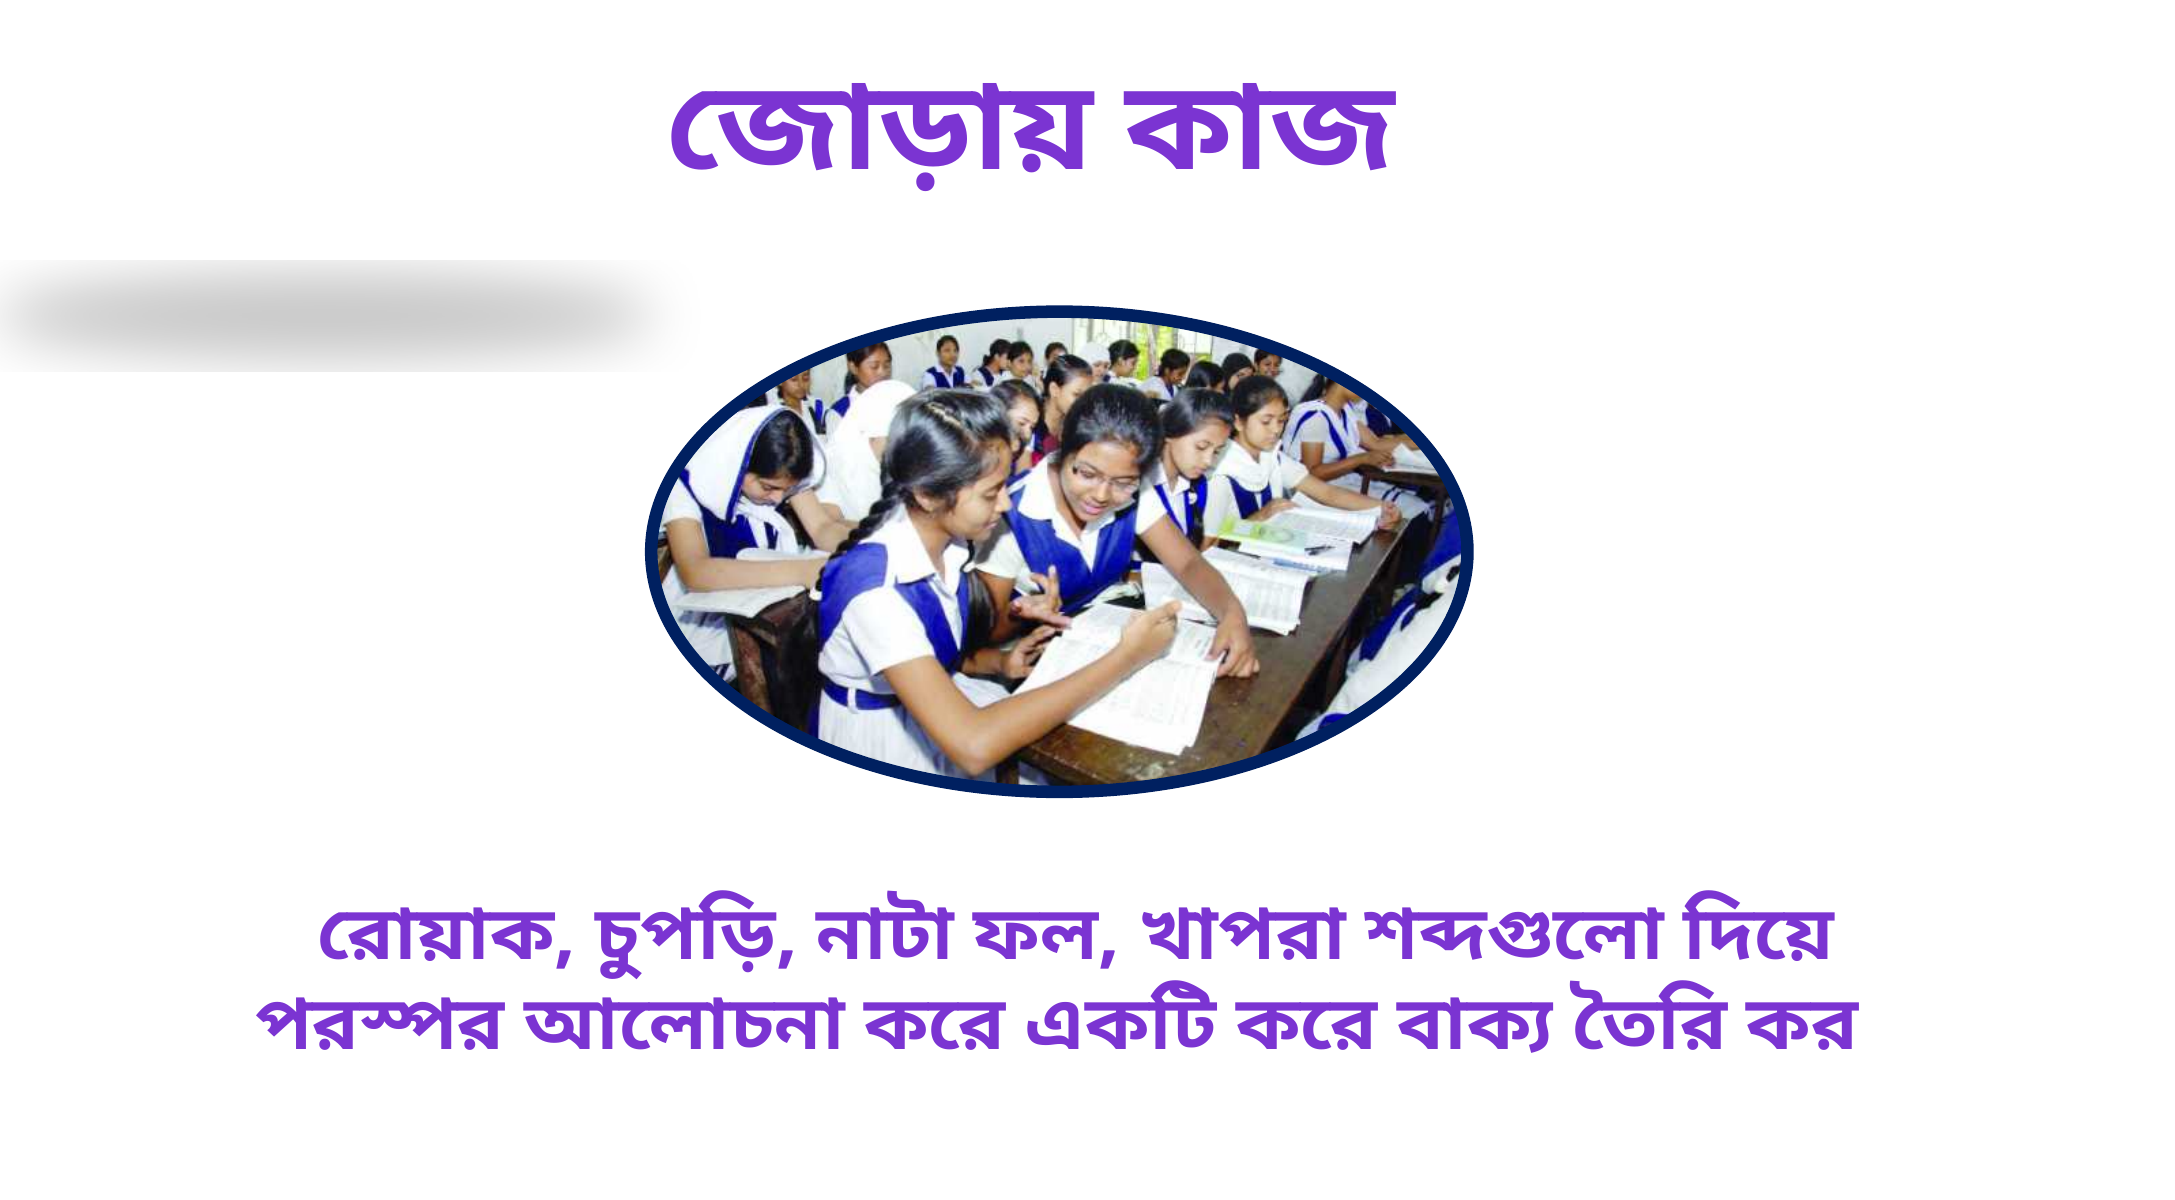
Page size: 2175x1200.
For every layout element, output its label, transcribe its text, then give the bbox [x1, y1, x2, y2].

text_box জোড়ায় কাজ [598, 30, 1497, 208]
text_box [38, 30, 2137, 1165]
text_box রোয়াক, চুপড়ি, নাটা ফল, খাপরা শব্দগুলো দিয়ে পরস্পর আলোচনা করে একটি করে বাক্য তৈরি কর [220, 875, 1932, 1073]
picture [650, 311, 1468, 793]
